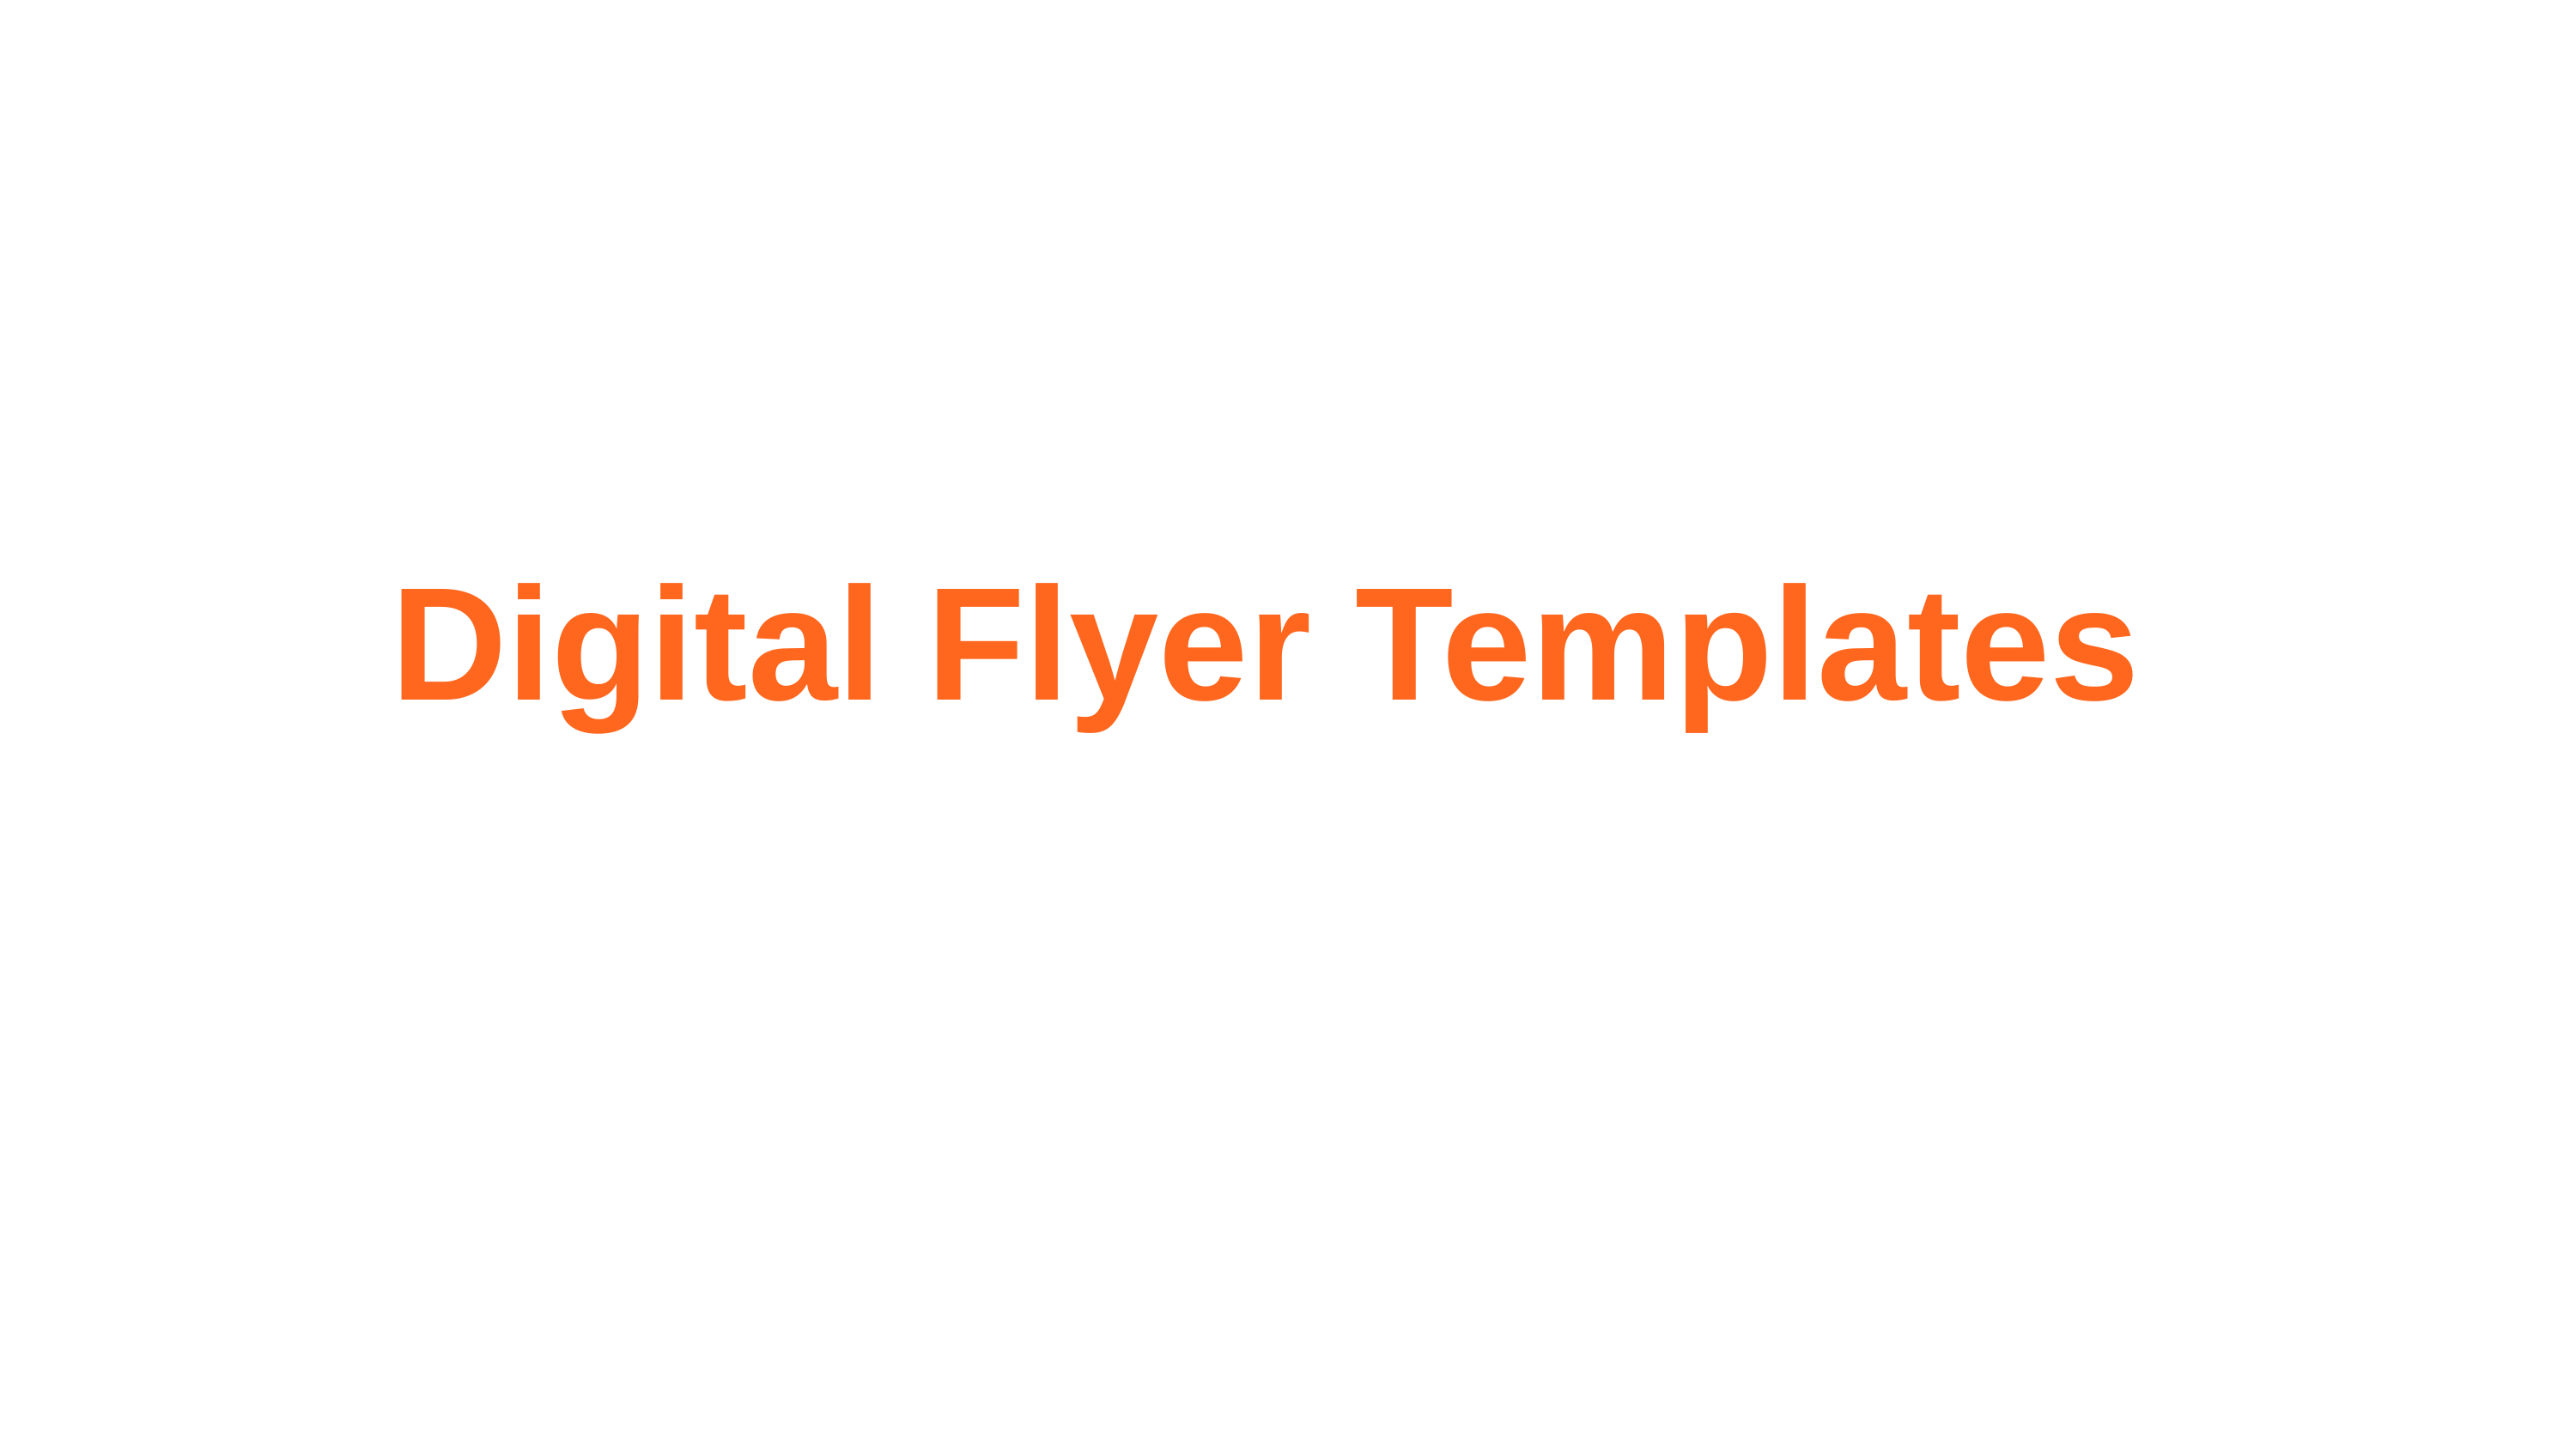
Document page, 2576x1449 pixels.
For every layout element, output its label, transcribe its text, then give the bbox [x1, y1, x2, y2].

title Digital Flyer Templates [322, 237, 2254, 742]
